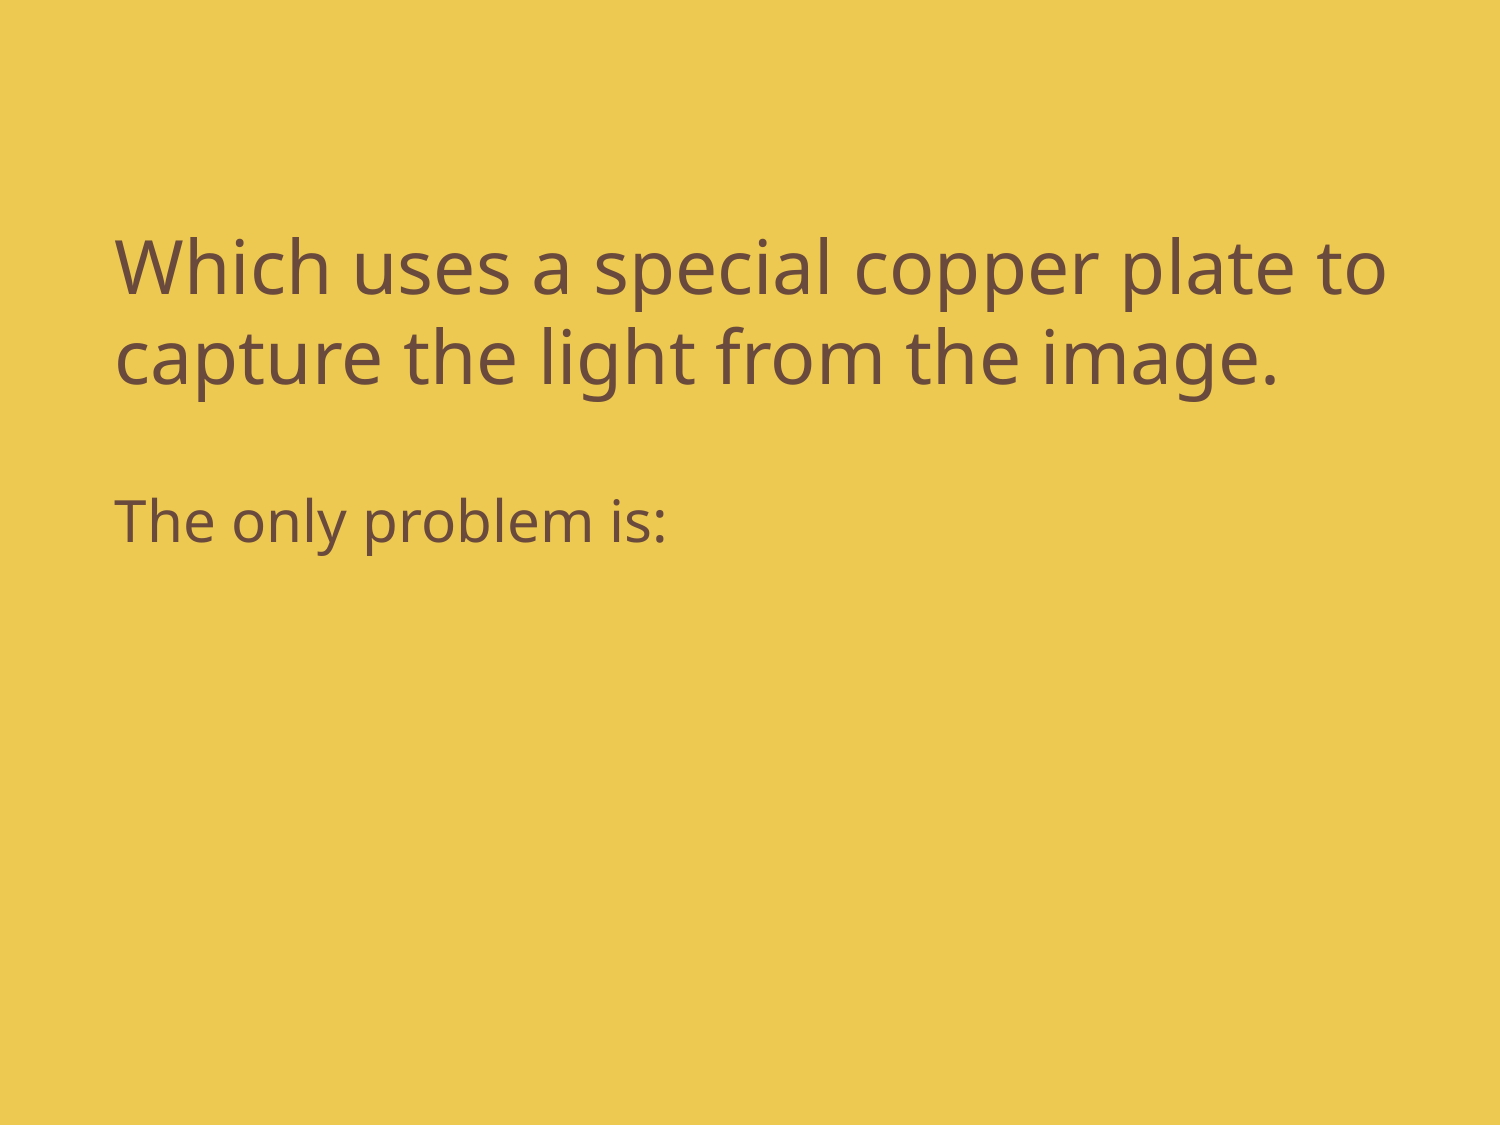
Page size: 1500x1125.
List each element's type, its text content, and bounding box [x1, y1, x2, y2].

text_box Which uses a special copper plate to capture the light from the image. [99, 212, 1425, 408]
text_box The only problem is: [99, 476, 1425, 562]
